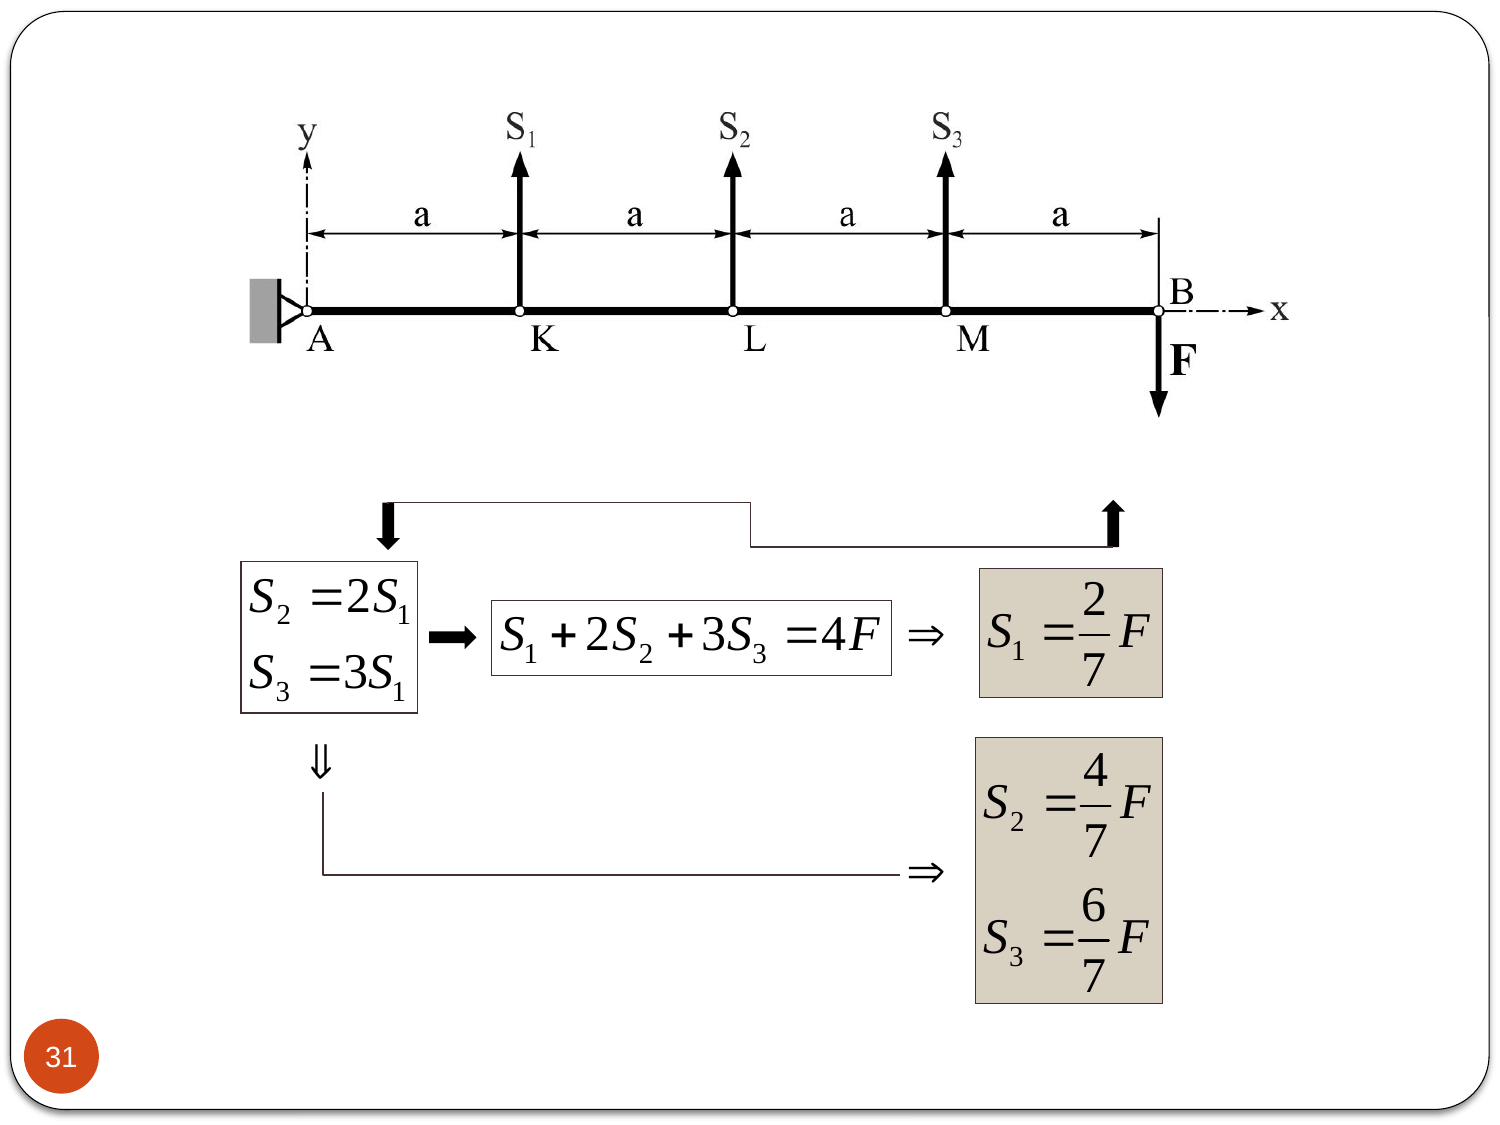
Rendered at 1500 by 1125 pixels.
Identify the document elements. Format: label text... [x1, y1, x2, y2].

text_box [1100, 499, 1126, 549]
slide_number 31 [23, 1018, 99, 1094]
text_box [299, 724, 346, 792]
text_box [899, 849, 963, 901]
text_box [899, 612, 963, 663]
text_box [978, 567, 1163, 698]
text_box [749, 138, 753, 789]
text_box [974, 737, 1163, 1005]
picture [249, 112, 1289, 418]
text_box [322, 791, 901, 876]
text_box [241, 562, 417, 713]
text_box [375, 501, 401, 551]
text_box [758, 600, 892, 676]
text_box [491, 600, 743, 676]
text_box [428, 624, 478, 651]
